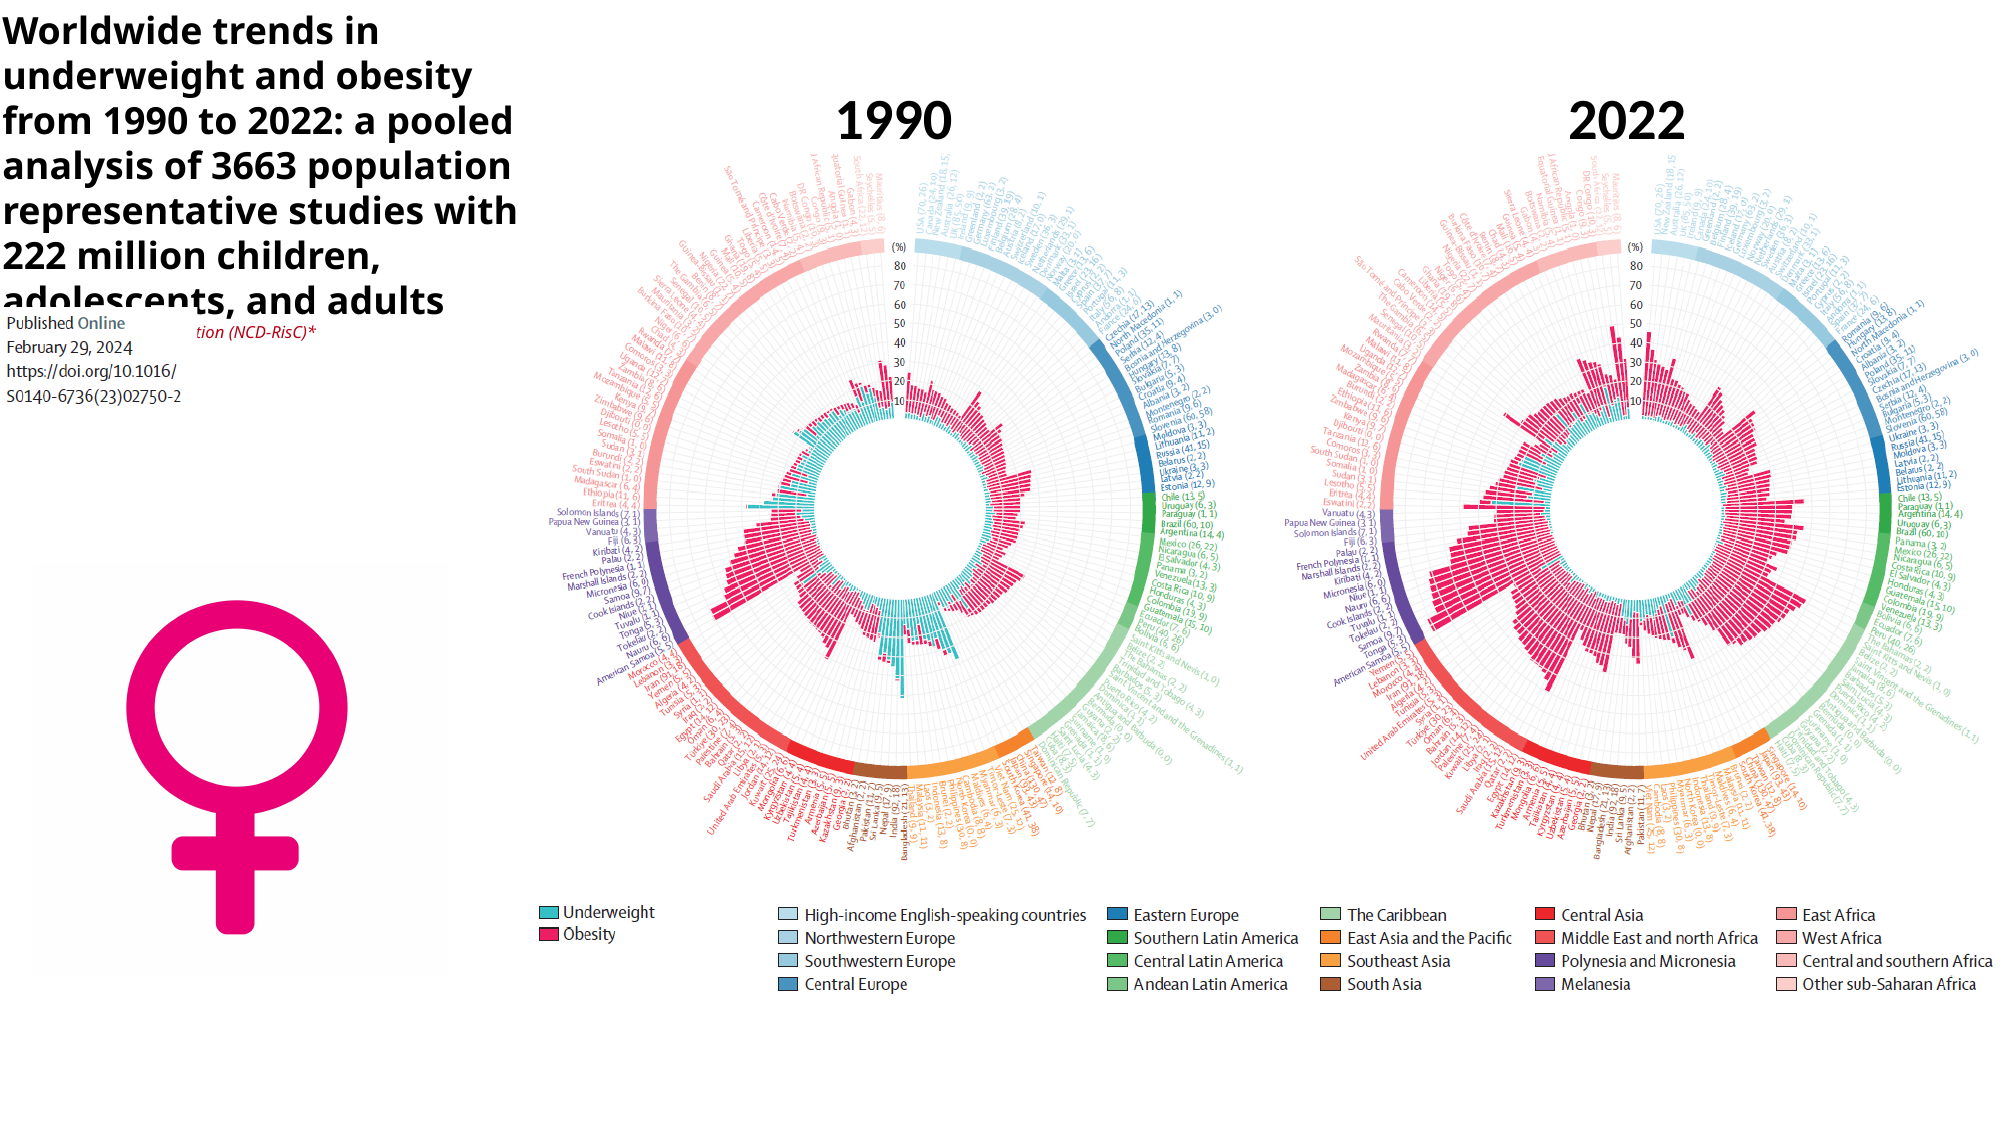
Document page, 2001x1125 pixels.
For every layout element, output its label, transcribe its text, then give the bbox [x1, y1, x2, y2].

picture [33, 562, 449, 977]
text_box Worldwide trends in underweight and obesity from 1990 to 2022: a pooled analysis of 3663 population representative studies with 222 million children, adolescents, and adults NCD Risk Factor Collaboration (NCD-RisC)* [0, 0, 563, 350]
text_box 1990 [819, 73, 968, 153]
picture [528, 153, 2000, 1024]
picture [0, 307, 198, 407]
text_box 2022 [1553, 73, 1702, 153]
